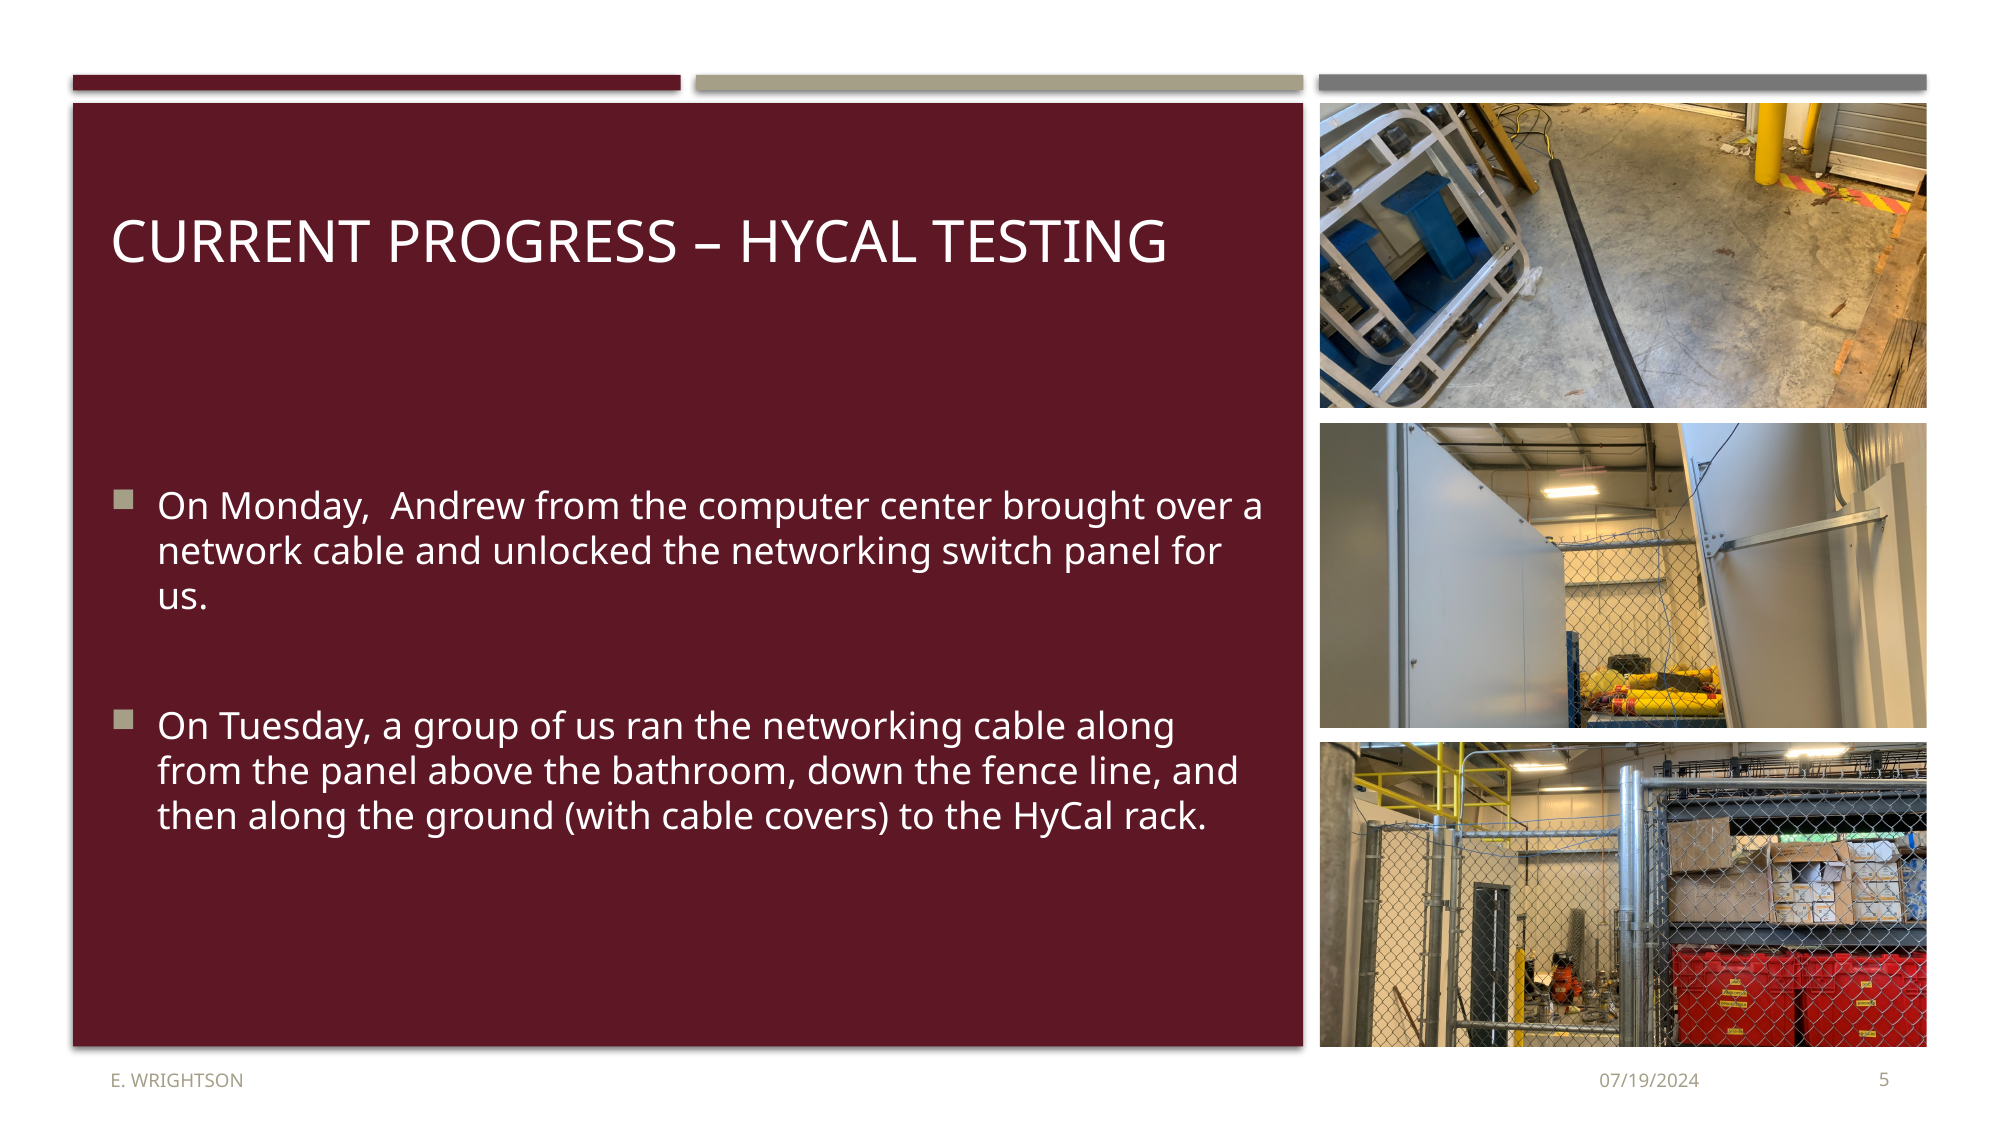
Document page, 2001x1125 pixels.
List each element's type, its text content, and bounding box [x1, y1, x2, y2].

text_box [72, 74, 682, 92]
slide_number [1247, 1050, 1715, 1110]
text_box On Monday, Andrew from the computer center brought over a network cable and unlocked the networking switch panel for us. On Tuesday, a group of us ran the networking cable along from the panel above the bathroom, down the fence line, and then along the ground (with cable covers) to the HyCal rack. [95, 357, 1281, 962]
slide_number 5 [1732, 1056, 1905, 1110]
picture [1319, 741, 1928, 1047]
text_box [72, 102, 1304, 1047]
text_box [695, 74, 1304, 91]
picture [1319, 422, 1928, 729]
title Current Progress – HyCal Testing [95, 115, 1281, 282]
text_box [1318, 73, 1928, 92]
footer E. Wrightson [95, 1050, 1230, 1110]
picture [1319, 102, 1928, 409]
text_box [0, 0, 2000, 1125]
